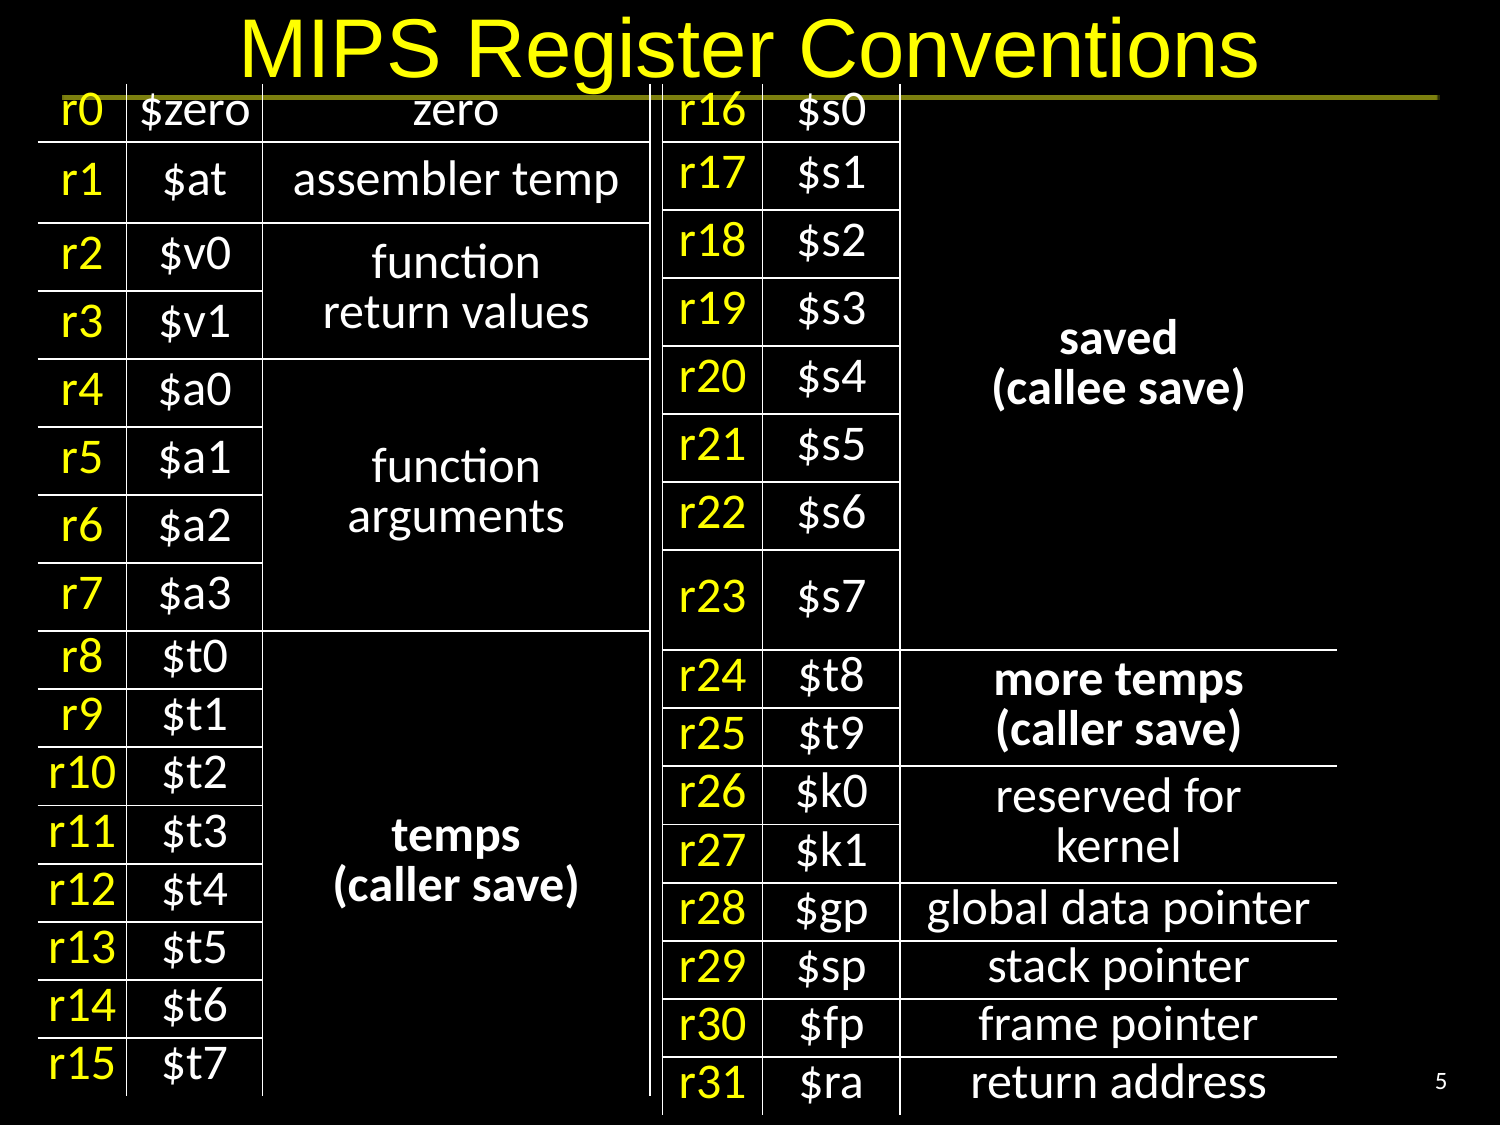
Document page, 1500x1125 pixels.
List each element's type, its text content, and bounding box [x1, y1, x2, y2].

table_cell r3 [38, 292, 126, 358]
table_cell $t2 [127, 748, 262, 805]
table_cell $t6 [127, 981, 262, 1037]
table_cell r4 [38, 360, 126, 426]
table_header saved (callee save) [901, 84, 1337, 649]
title MIPS Register Conventions [37, 0, 1463, 88]
table_cell r1 [38, 143, 126, 222]
table_cell r11 [38, 806, 126, 863]
table_cell frame pointer [901, 1000, 1337, 1056]
table_cell $ra [763, 1058, 899, 1115]
table_cell $a2 [127, 496, 262, 562]
table_cell r9 [38, 690, 126, 746]
table_cell r17 [663, 143, 762, 209]
table_cell $a1 [127, 428, 262, 494]
table_cell r26 [663, 767, 762, 824]
table_cell $t9 [763, 709, 899, 765]
table_header $zero [127, 84, 262, 141]
picture [651, 95, 662, 100]
table_cell $t7 [127, 1039, 262, 1096]
table_cell $s6 [763, 483, 899, 549]
table_cell temps (caller save) [263, 632, 649, 1096]
table_cell r15 [38, 1039, 126, 1096]
table_cell r27 [663, 825, 762, 882]
table_cell $sp [763, 942, 899, 998]
table_cell $t4 [127, 865, 262, 921]
table_cell $v1 [127, 292, 262, 358]
table_cell r10 [38, 748, 126, 805]
table_cell $t0 [127, 632, 262, 688]
table_cell r2 [38, 224, 126, 290]
table_cell r13 [38, 923, 126, 979]
table_cell r7 [38, 564, 126, 630]
table_cell $at [127, 143, 262, 222]
table_cell $t3 [127, 806, 262, 863]
table_cell r6 [38, 496, 126, 562]
table_cell r23 [663, 551, 762, 649]
table_cell $s4 [763, 347, 899, 413]
table_cell r14 [38, 981, 126, 1037]
table_cell r5 [38, 428, 126, 494]
table_cell $a0 [127, 360, 262, 426]
table_cell r8 [38, 632, 126, 688]
table_cell $v0 [127, 224, 262, 290]
table_header r16 [663, 84, 762, 141]
table_header zero [263, 84, 649, 141]
table_cell $k0 [763, 767, 899, 824]
table_cell $s2 [763, 211, 899, 277]
table_cell function arguments [263, 360, 649, 630]
table_cell r12 [38, 865, 126, 921]
table_cell r25 [663, 709, 762, 765]
table_cell r24 [663, 651, 762, 707]
table_cell $t8 [763, 651, 899, 707]
table_cell global data pointer [901, 884, 1337, 940]
table_cell assembler temp [263, 143, 649, 222]
table_cell $fp [763, 1000, 899, 1056]
table_cell r22 [663, 483, 762, 549]
table_cell r29 [663, 942, 762, 998]
table_cell function return values [263, 224, 649, 358]
table_cell more temps (caller save) [901, 651, 1337, 765]
table_cell $s3 [763, 279, 899, 345]
table_cell r30 [663, 1000, 762, 1056]
table_cell r31 [663, 1058, 762, 1115]
table_cell $s1 [763, 143, 899, 209]
table_cell $gp [763, 884, 899, 940]
table_cell $t5 [127, 923, 262, 979]
table_cell return address [901, 1058, 1337, 1115]
table_header $s0 [763, 84, 899, 141]
table_cell r20 [663, 347, 762, 413]
table_cell $a3 [127, 564, 262, 630]
table_cell reserved for kernel [901, 767, 1337, 882]
table_cell r28 [663, 884, 762, 940]
table_cell stack pointer [901, 942, 1337, 998]
table_cell r18 [663, 211, 762, 277]
table_cell r21 [663, 415, 762, 481]
picture [1337, 95, 1440, 100]
table_cell $s7 [763, 551, 899, 649]
table_cell $t1 [127, 690, 262, 746]
table_cell $s5 [763, 415, 899, 481]
table_header r0 [38, 84, 126, 141]
table_cell $k1 [763, 825, 899, 882]
table_cell r19 [663, 279, 762, 345]
